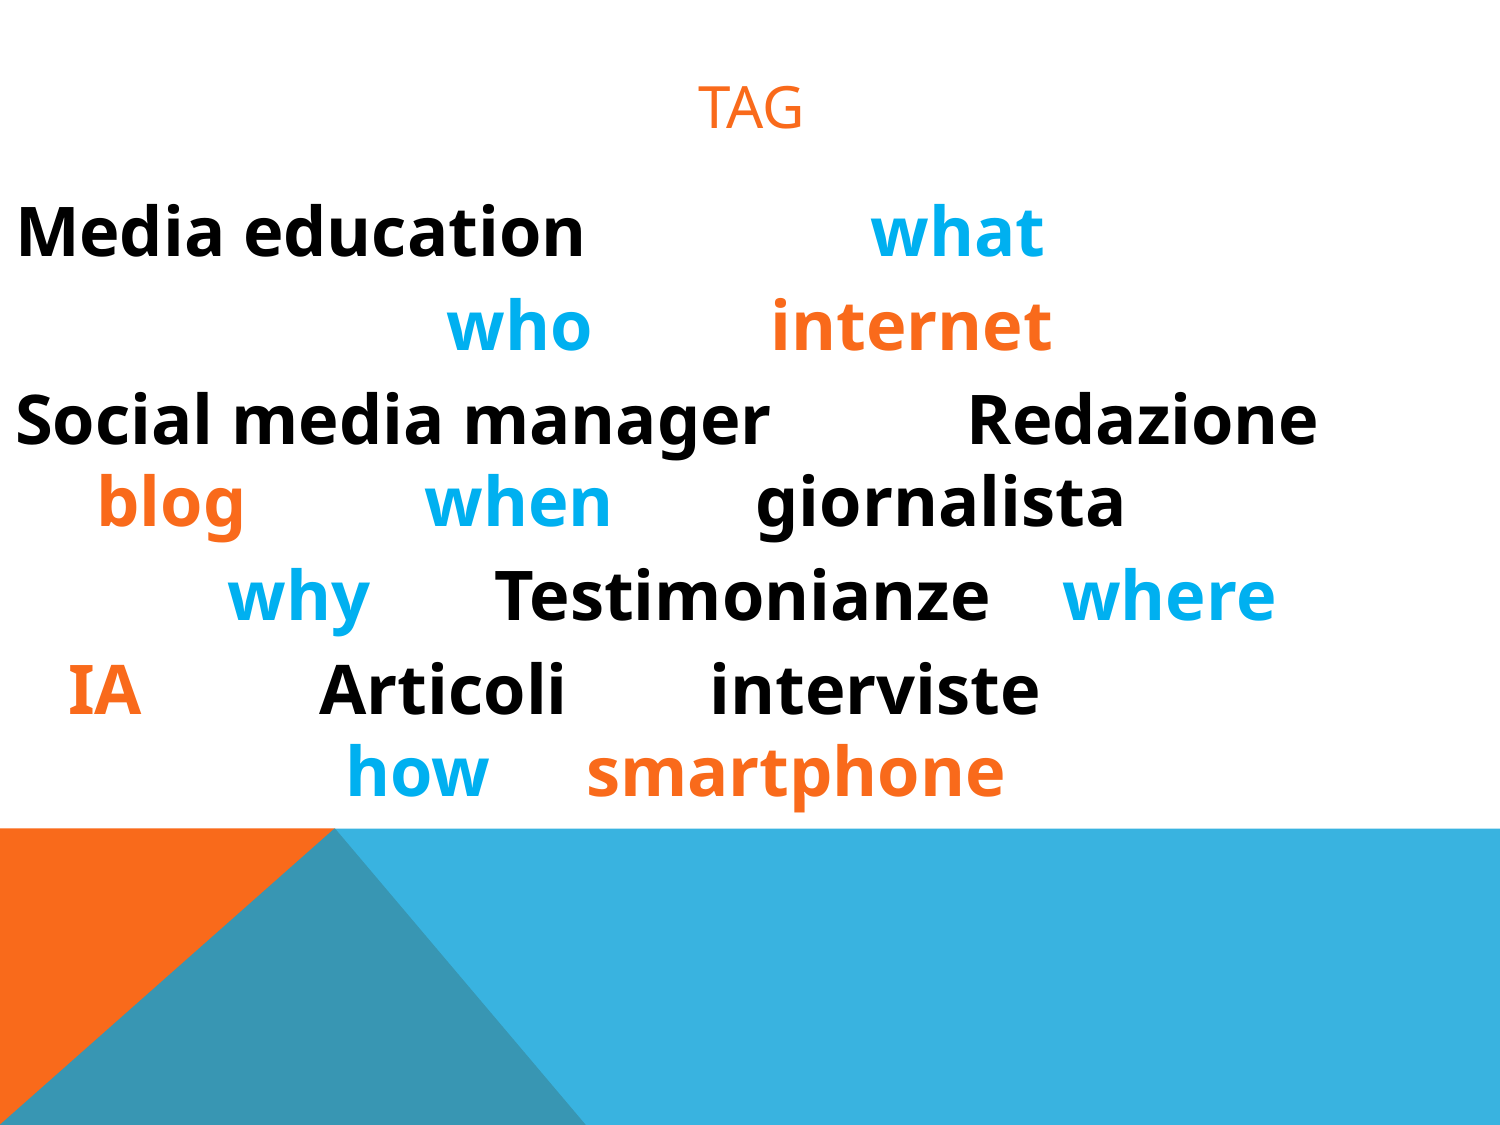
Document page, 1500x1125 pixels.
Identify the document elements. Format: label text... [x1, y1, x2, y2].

list Media education what who internet Social media manager Redazione blog when giornalista why Testimonianze where IA Articoli interviste how smartphone [0, 180, 1500, 829]
title TAG [135, 60, 1369, 150]
